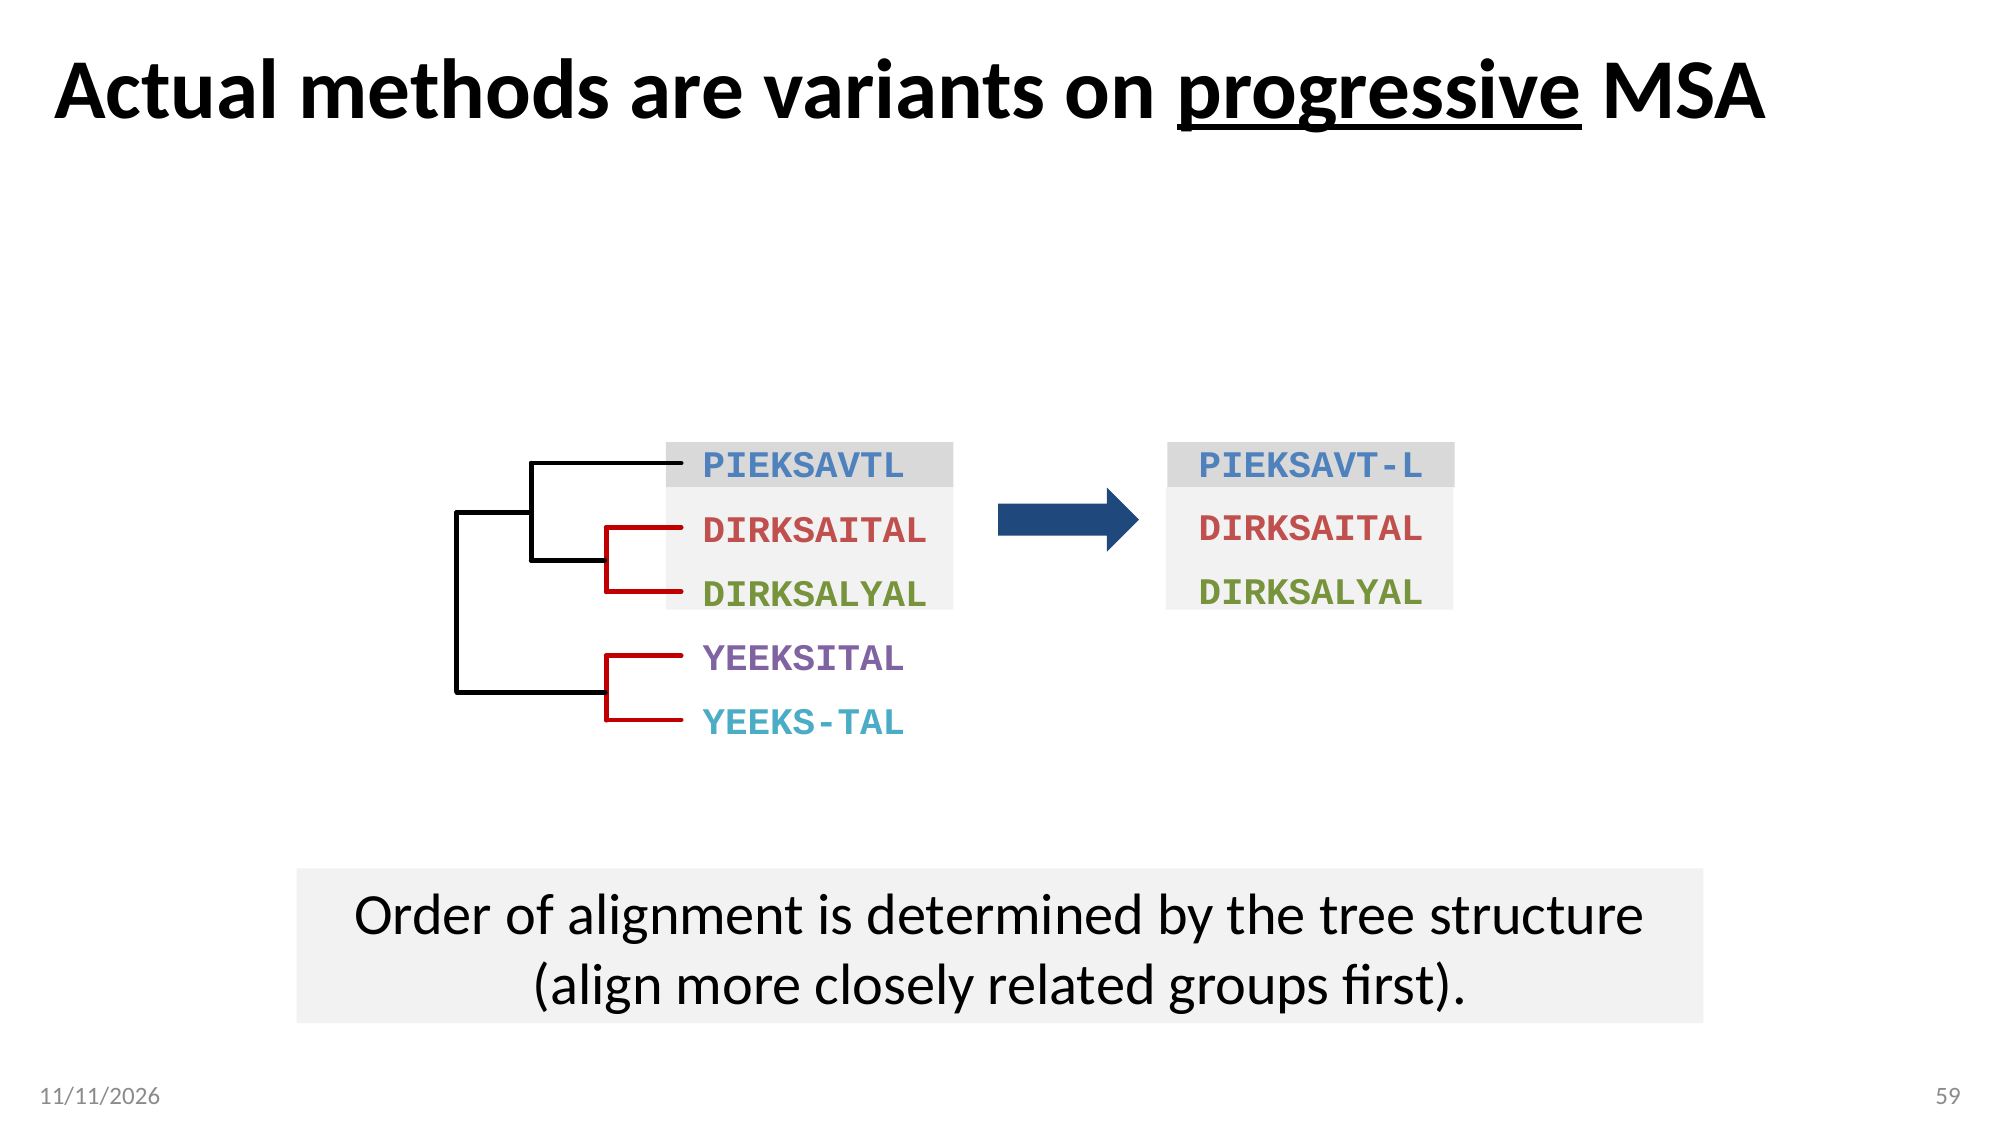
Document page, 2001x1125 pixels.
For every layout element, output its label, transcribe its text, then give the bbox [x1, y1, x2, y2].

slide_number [39, 1064, 490, 1125]
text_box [296, 439, 1704, 1025]
title Actual methods are variants on progressive MSA [39, 37, 1961, 145]
slide_number 59 [1510, 1064, 1961, 1125]
